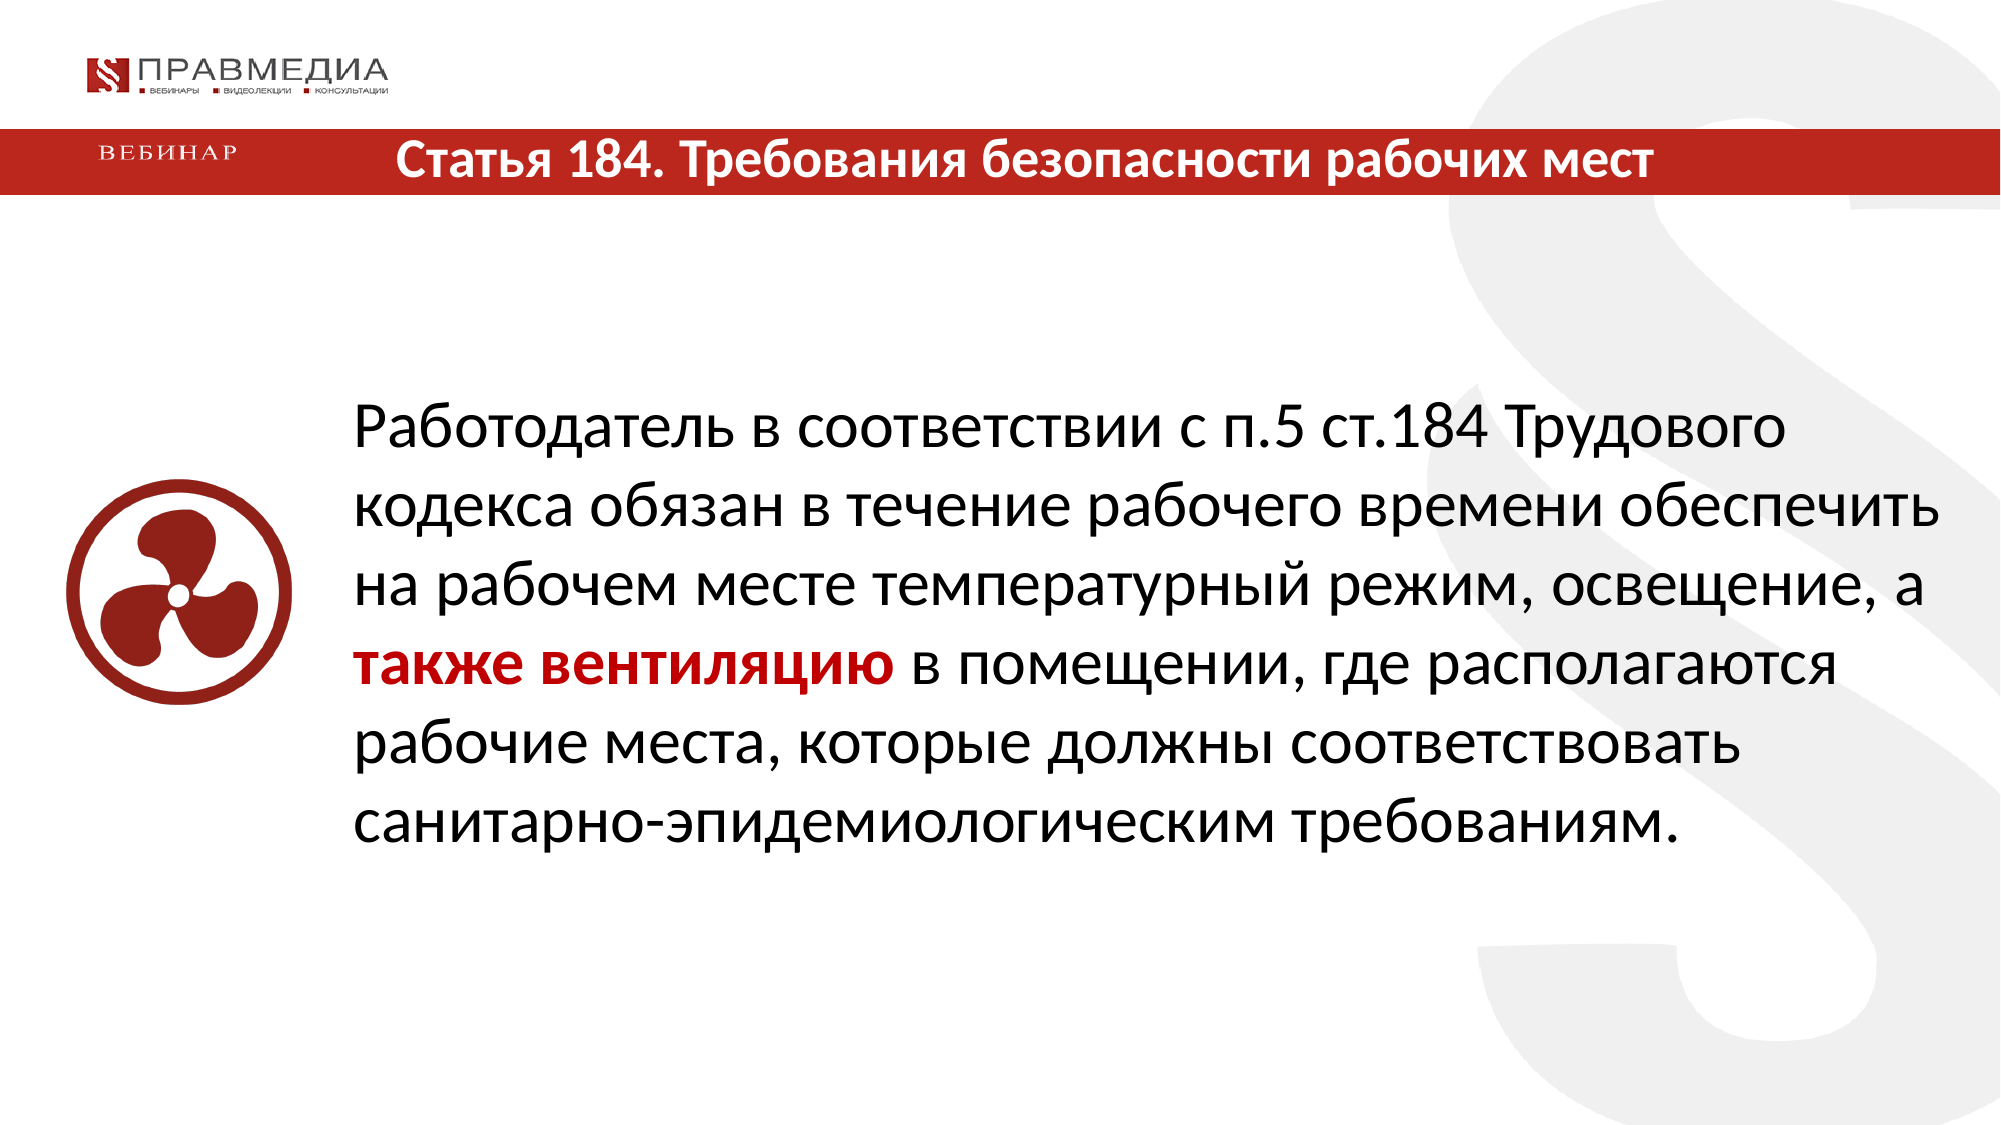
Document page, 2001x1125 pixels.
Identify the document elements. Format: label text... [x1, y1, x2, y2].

title Статья 184. Требования безопасности рабочих мест [125, 113, 1926, 197]
picture [0, 0, 2001, 1125]
list Работодатель в соответствии с п.5 ст.184 Трудового кодекса обязан в течение рабочего времени обеспечить на рабочем месте температурный режим, освещение, а также вентиляцию в помещении, где располагаются рабочие места, которые должны соответствовать санитарно-эпидемиологическим требованиям. [338, 373, 1970, 894]
